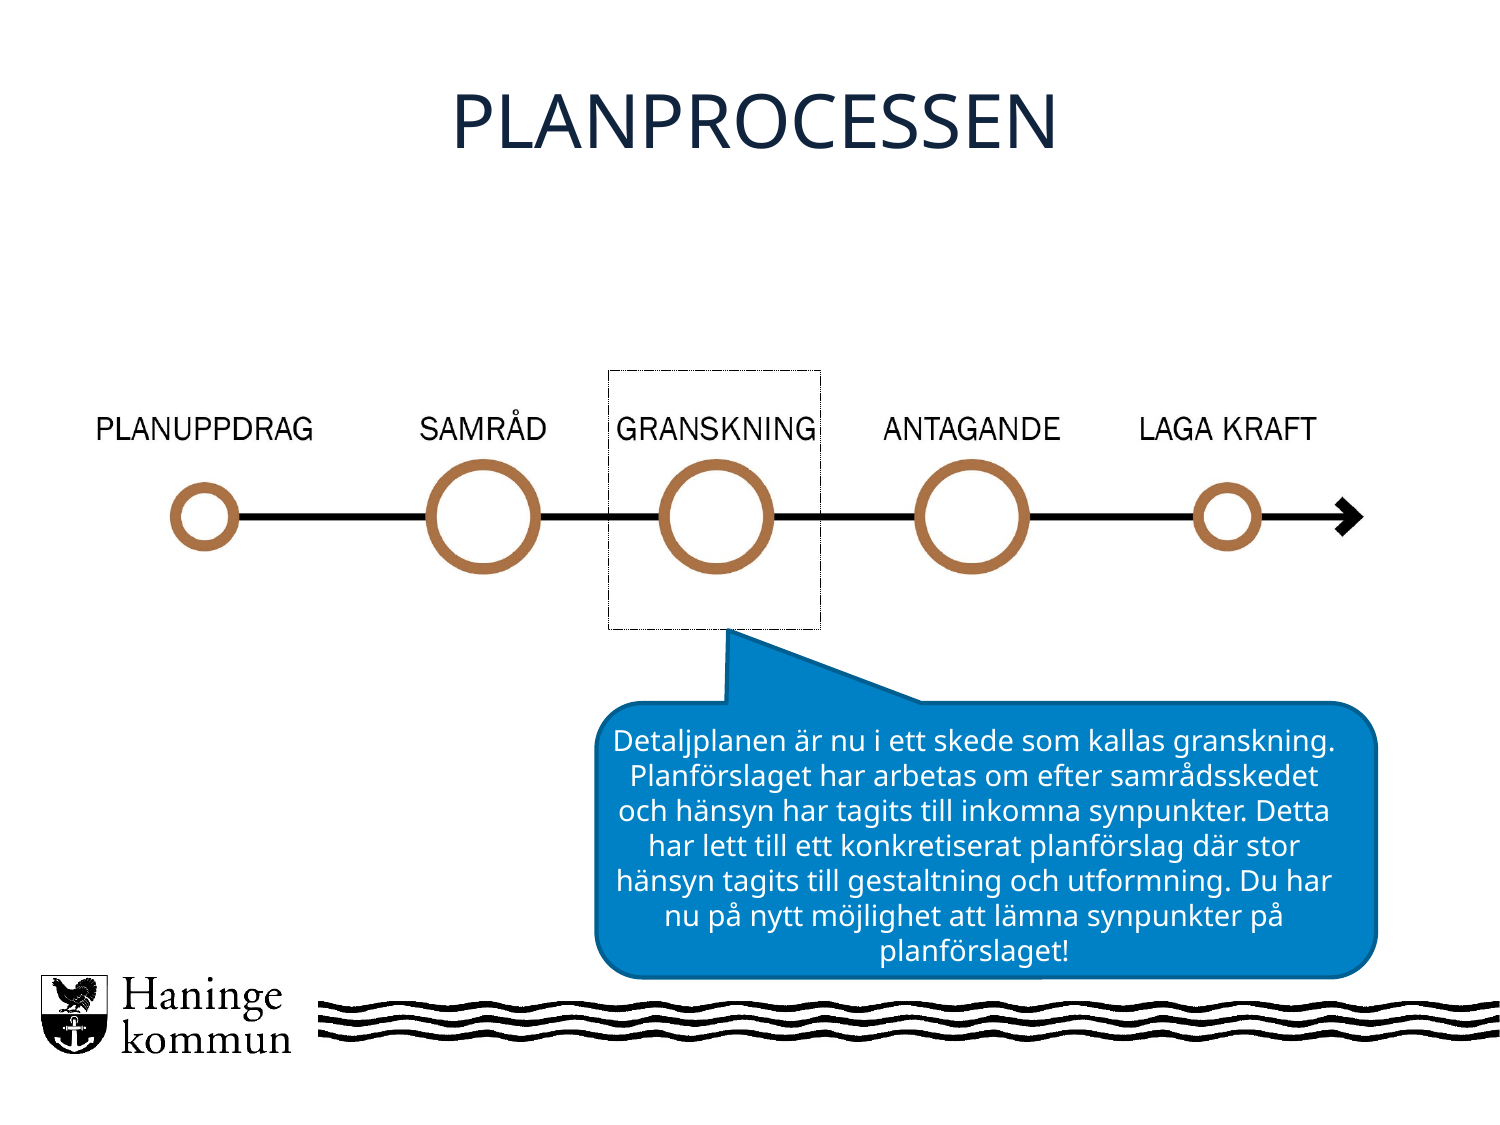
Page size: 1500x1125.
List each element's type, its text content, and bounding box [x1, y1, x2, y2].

text_box [606, 619, 823, 632]
picture [318, 1000, 1500, 1042]
text_box [621, 975, 1351, 980]
text_box Detaljplanen är nu i ett skede som kallas granskning. Planförslaget har arbetas om efter samrådsskedet och hänsyn har tagits till inkomna synpunkter. Detta har lett till ett konkretiserat planförslag där stor hänsyn tagits till gestaltning och utformning. Du har nu på nytt möjlighet att lämna synpunkter på planförslaget! [596, 714, 1353, 975]
text_box [609, 628, 1379, 974]
text_box PLANPROCESSEN [41, 66, 1471, 172]
picture [41, 975, 291, 1054]
picture [0, 373, 1500, 610]
